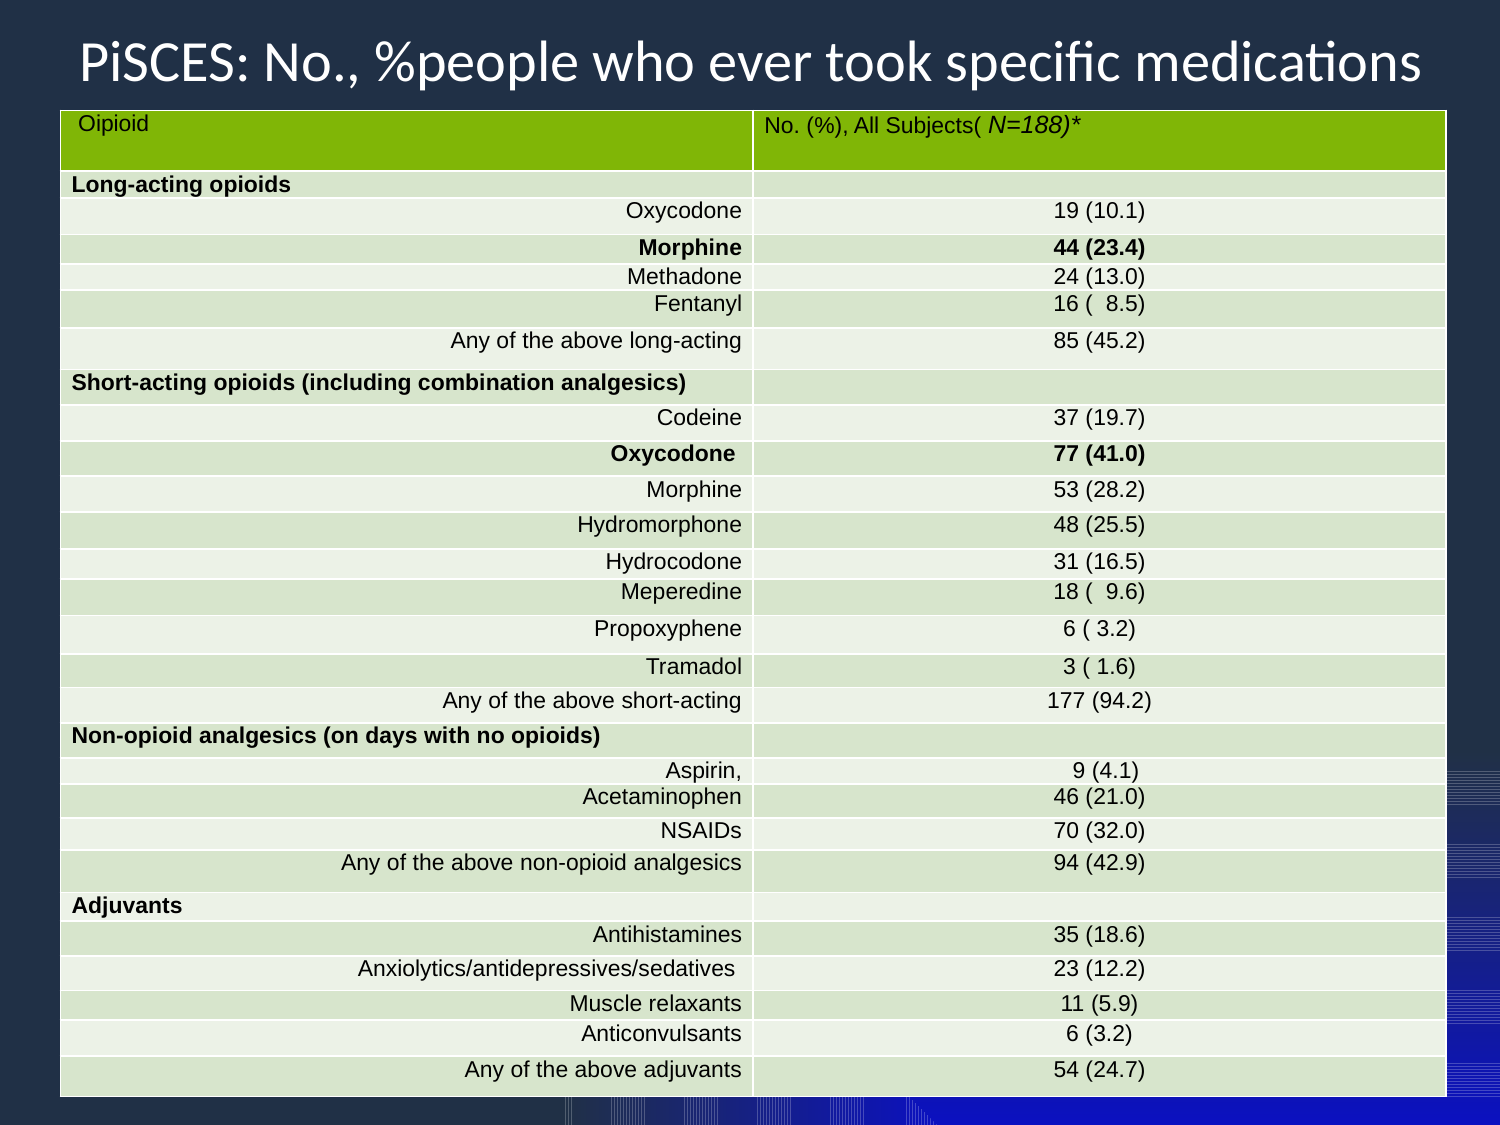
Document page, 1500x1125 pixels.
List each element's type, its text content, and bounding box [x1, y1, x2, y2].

table_cell [754, 893, 1445, 920]
table_cell 48 (25.5) [754, 513, 1445, 548]
table_cell Oxycodone [61, 199, 752, 234]
table_cell 19 (10.1) [754, 199, 1445, 234]
table_cell Codeine [61, 406, 752, 440]
table_cell 54 (24.7) [754, 1057, 1445, 1096]
table_cell Methadone [61, 265, 752, 289]
table_cell 46 (21.0) [754, 785, 1445, 817]
table_cell Hydromorphone [61, 513, 752, 548]
table_cell Short-acting opioids (including combination analgesics) [61, 370, 752, 404]
table_cell Hydrocodone [61, 550, 752, 578]
table_cell 9 (4.1) [754, 759, 1445, 783]
table_header Oipioid [61, 111, 752, 170]
table_cell 177 (94.2) [754, 688, 1445, 722]
table_cell Aspirin, [61, 759, 752, 783]
table_cell 85 (45.2) [754, 329, 1445, 369]
table_cell 6 (3.2) [754, 1021, 1445, 1055]
table_cell Muscle relaxants [61, 991, 752, 1019]
table_cell Any of the above long-acting [61, 329, 752, 369]
table_cell 77 (41.0) [754, 442, 1445, 475]
table_cell Anxiolytics/antidepressives/sedatives [61, 957, 752, 990]
table_cell 11 (5.9) [754, 991, 1445, 1019]
table_cell 53 (28.2) [754, 477, 1445, 511]
table_cell Long-acting opioids [61, 172, 752, 197]
table_cell NSAIDs [61, 819, 752, 849]
table_cell Fentanyl [61, 291, 752, 327]
table_cell 35 (18.6) [754, 922, 1445, 955]
table_cell Anticonvulsants [61, 1021, 752, 1055]
table_cell 18 ( 9.6) [754, 580, 1445, 615]
table_cell Antihistamines [61, 922, 752, 955]
table_cell 31 (16.5) [754, 550, 1445, 578]
table_cell 94 (42.9) [754, 851, 1445, 892]
table_cell Morphine [61, 235, 752, 263]
table_cell 70 (32.0) [754, 819, 1445, 849]
table_cell [754, 370, 1445, 404]
table_cell 23 (12.2) [754, 957, 1445, 990]
table_header No. (%), All Subjects( N=188)* [754, 111, 1445, 170]
table_cell 3 ( 1.6) [754, 655, 1445, 687]
table_cell Oxycodone [61, 442, 752, 475]
table_cell Any of the above short-acting [61, 688, 752, 722]
table_cell Tramadol [61, 655, 752, 687]
table_cell Propoxyphene [61, 616, 752, 653]
table_cell Any of the above adjuvants [61, 1057, 752, 1096]
table_cell Morphine [61, 477, 752, 511]
table_cell 24 (13.0) [754, 265, 1445, 289]
table_cell [754, 172, 1445, 197]
table_cell Meperedine [61, 580, 752, 615]
table_cell 44 (23.4) [754, 235, 1445, 263]
title PiSCES: No., %people who ever took specific medications [15, 6, 1500, 111]
table_cell 6 ( 3.2) [754, 616, 1445, 653]
table_cell Adjuvants [61, 893, 752, 920]
table_cell Non-opioid analgesics (on days with no opioids) [61, 724, 752, 757]
table_cell Any of the above non-opioid analgesics [61, 851, 752, 892]
table_cell 16 ( 8.5) [754, 291, 1445, 327]
table_cell [754, 724, 1445, 757]
table_cell 37 (19.7) [754, 406, 1445, 440]
table_cell Acetaminophen [61, 785, 752, 817]
